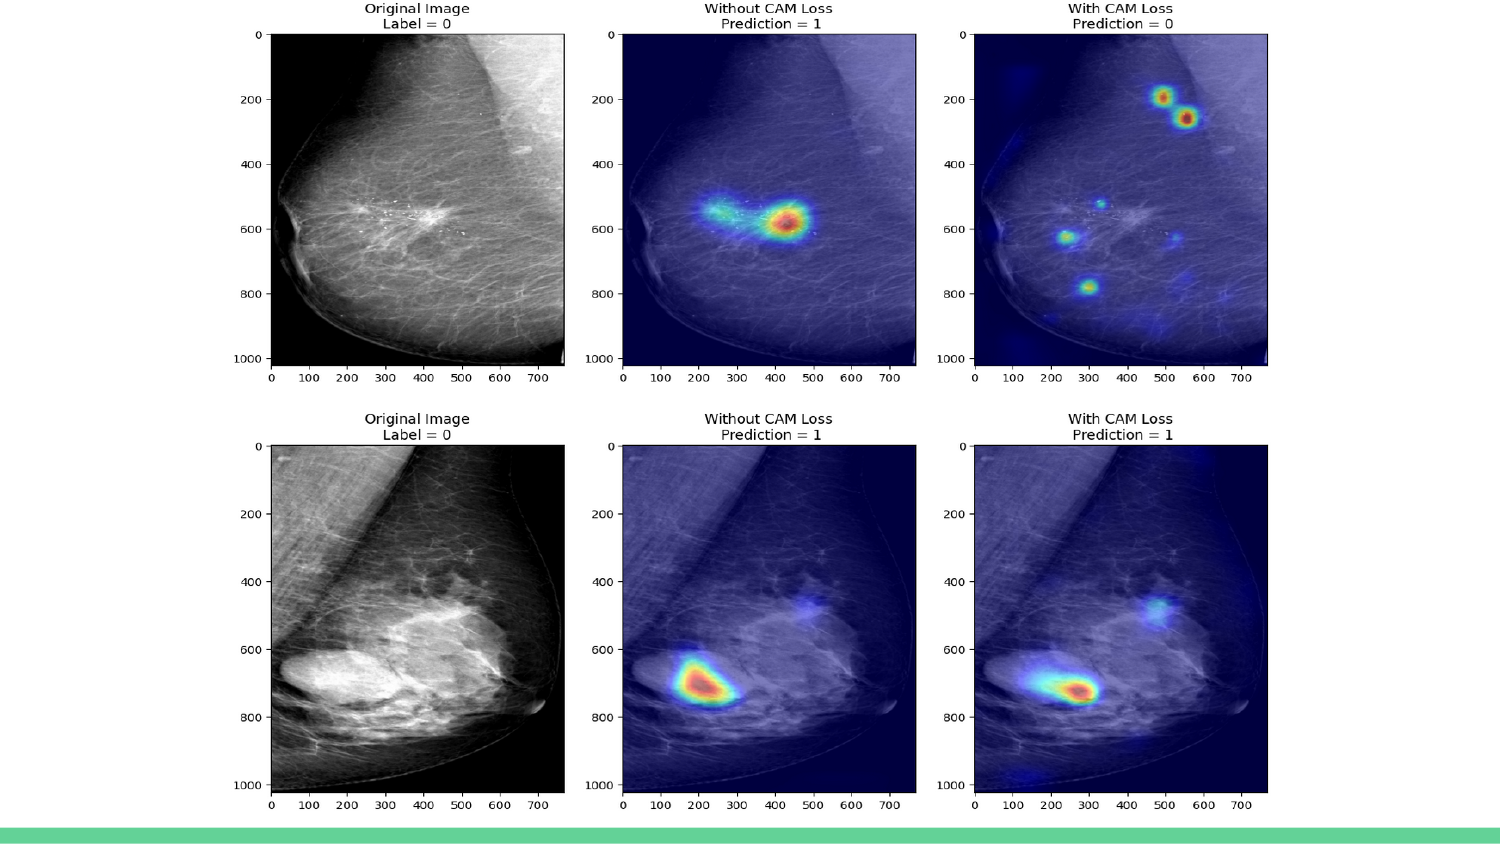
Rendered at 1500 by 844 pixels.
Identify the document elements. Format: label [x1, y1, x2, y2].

picture [229, 0, 1271, 385]
picture [229, 408, 1271, 814]
